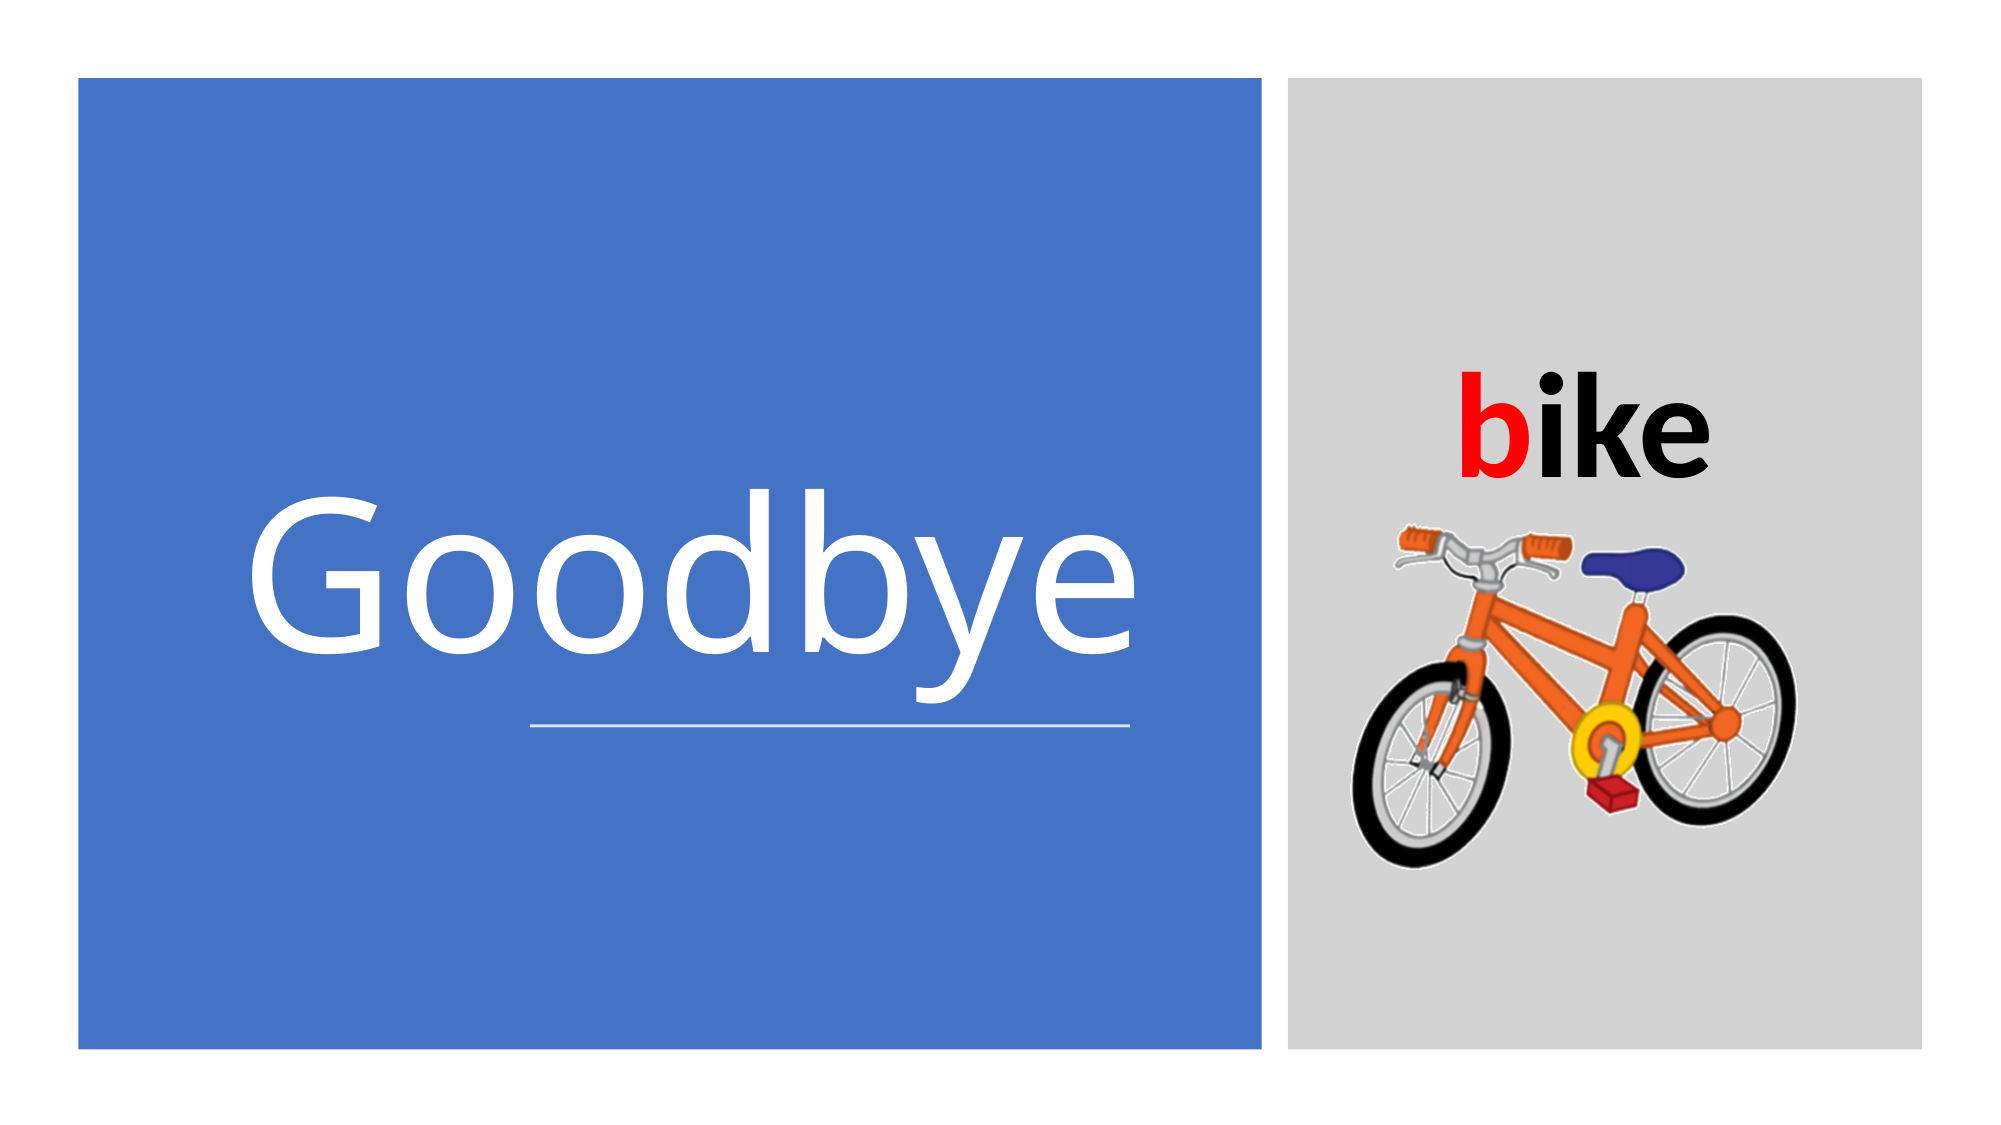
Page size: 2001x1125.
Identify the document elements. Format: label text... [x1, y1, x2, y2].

text_box [1287, 77, 1923, 1050]
text_box [78, 78, 1262, 1050]
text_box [1320, 320, 1822, 880]
title Goodbye [183, 208, 1161, 707]
